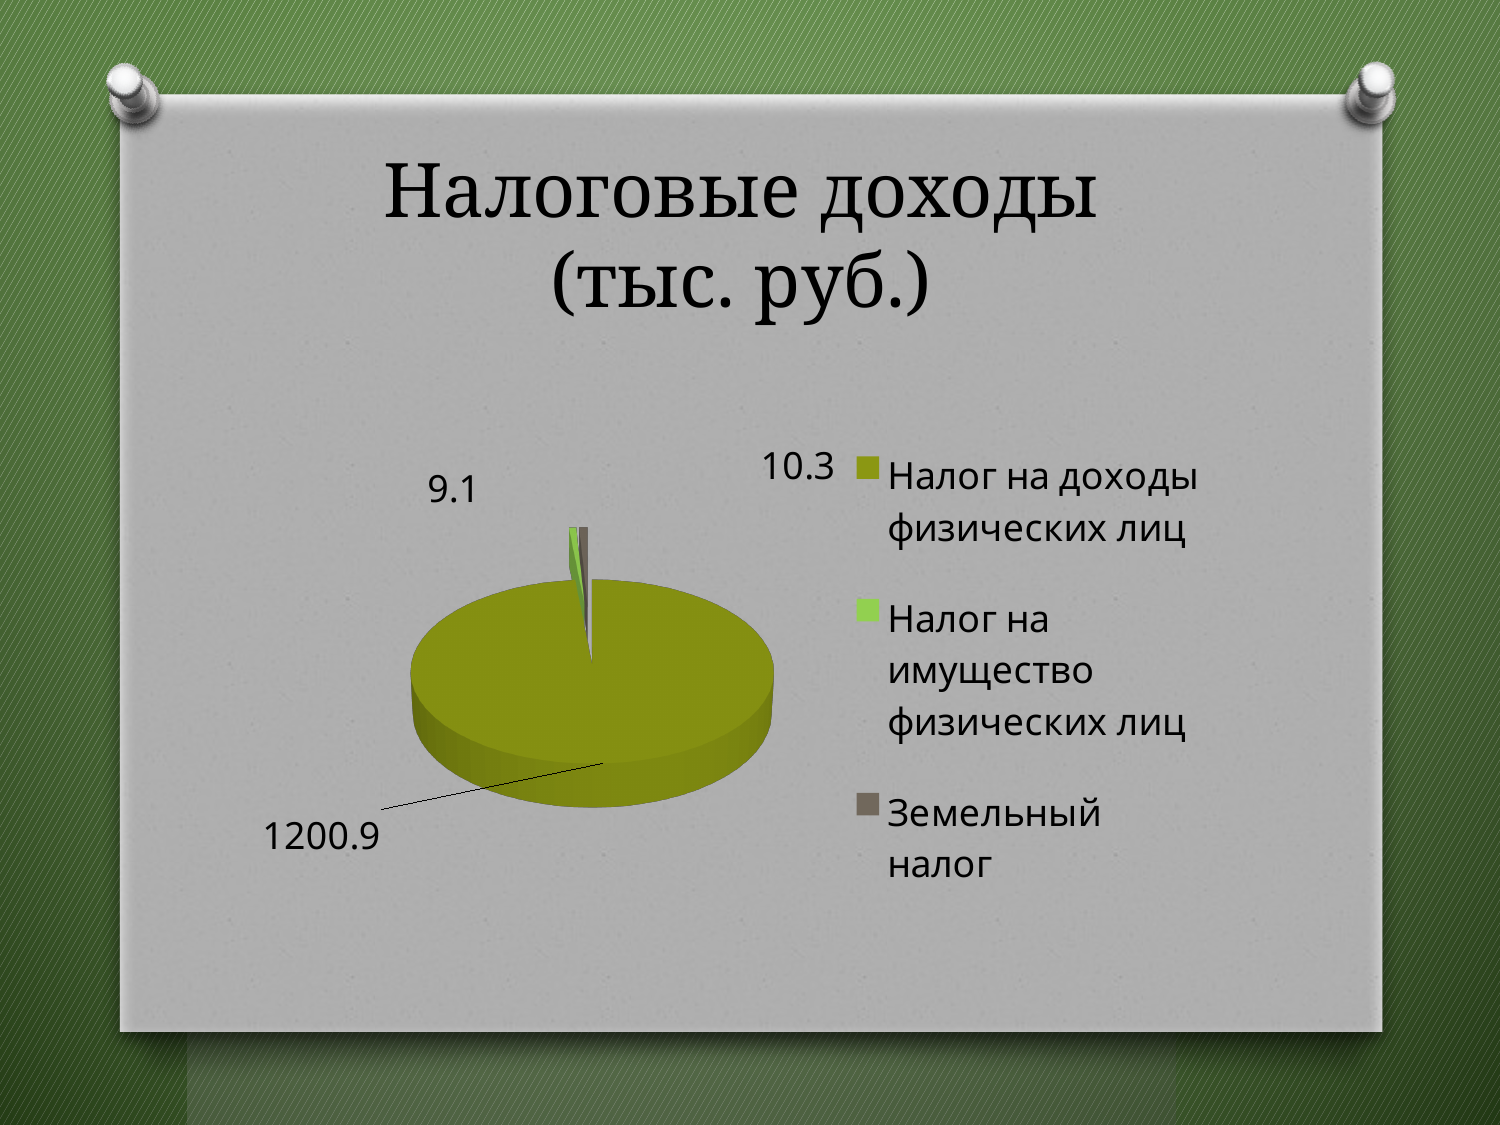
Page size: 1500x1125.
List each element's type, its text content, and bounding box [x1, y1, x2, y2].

title Налоговые доходы (тыс. руб.) [179, 134, 1323, 332]
picture [75, 29, 198, 153]
chart [229, 361, 1247, 954]
picture [1317, 35, 1439, 156]
